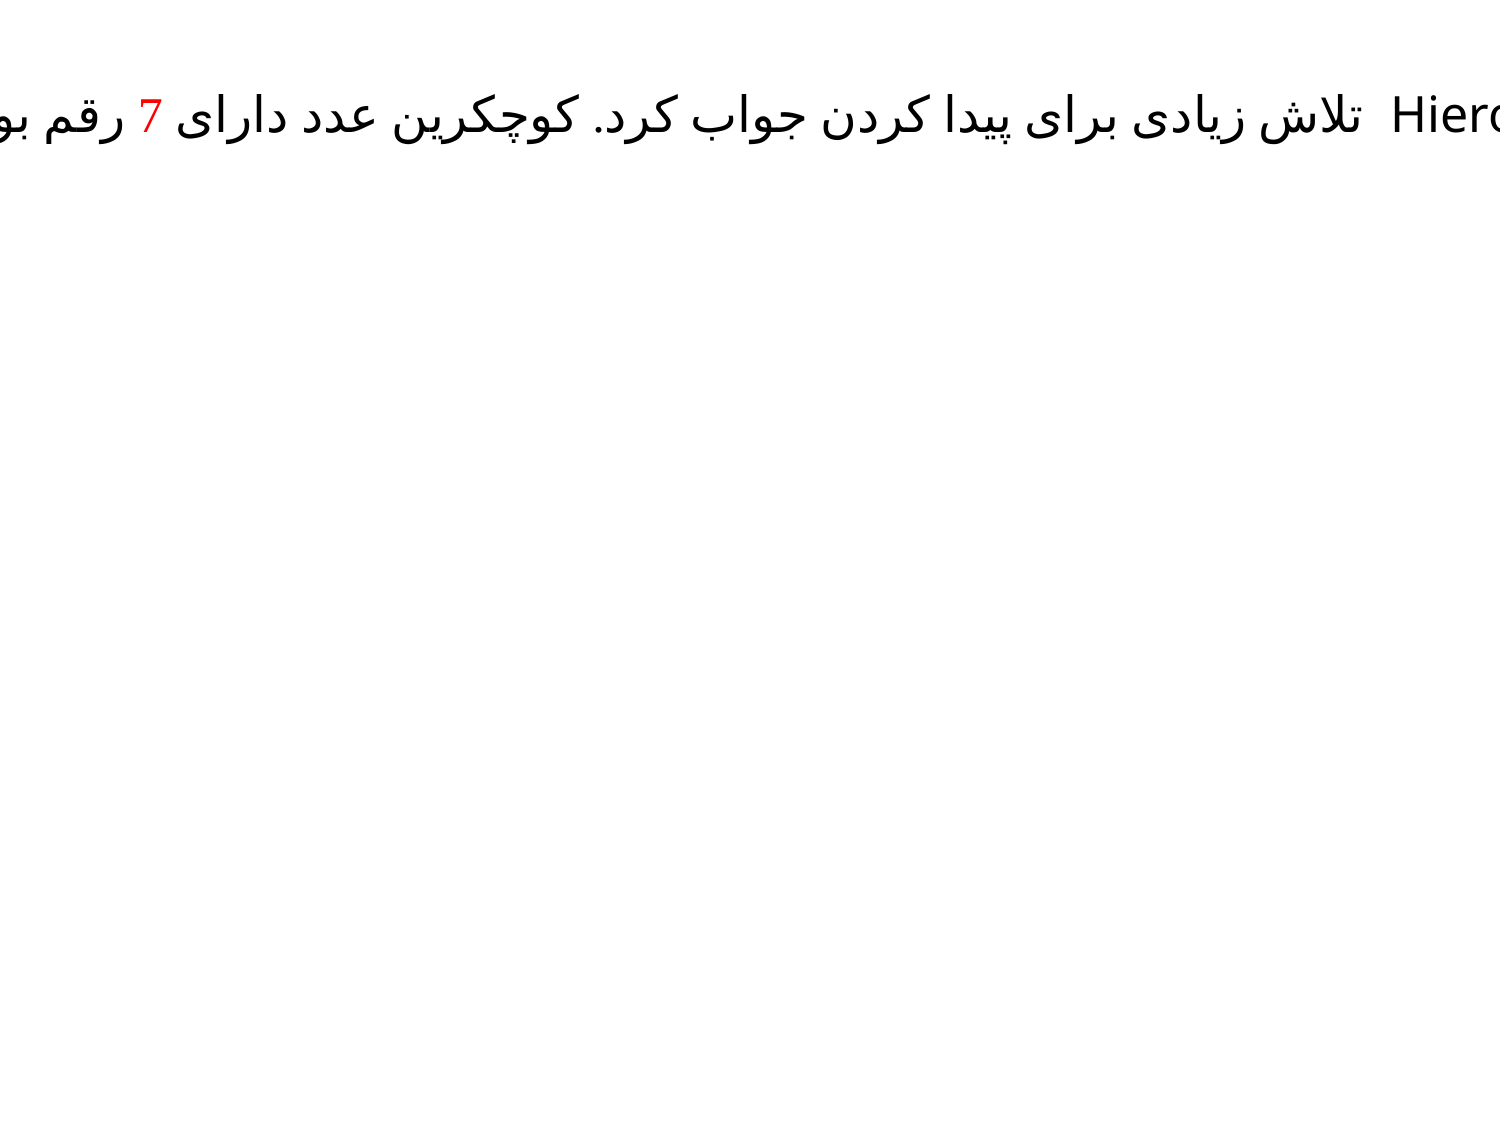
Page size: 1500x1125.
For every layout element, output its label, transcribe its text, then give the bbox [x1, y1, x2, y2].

text_box Hieron تلاش زیادی برای پیدا کردن جواب کرد. کوچکرین عدد دارای 7 رقم بود! [0, 75, 1500, 151]
